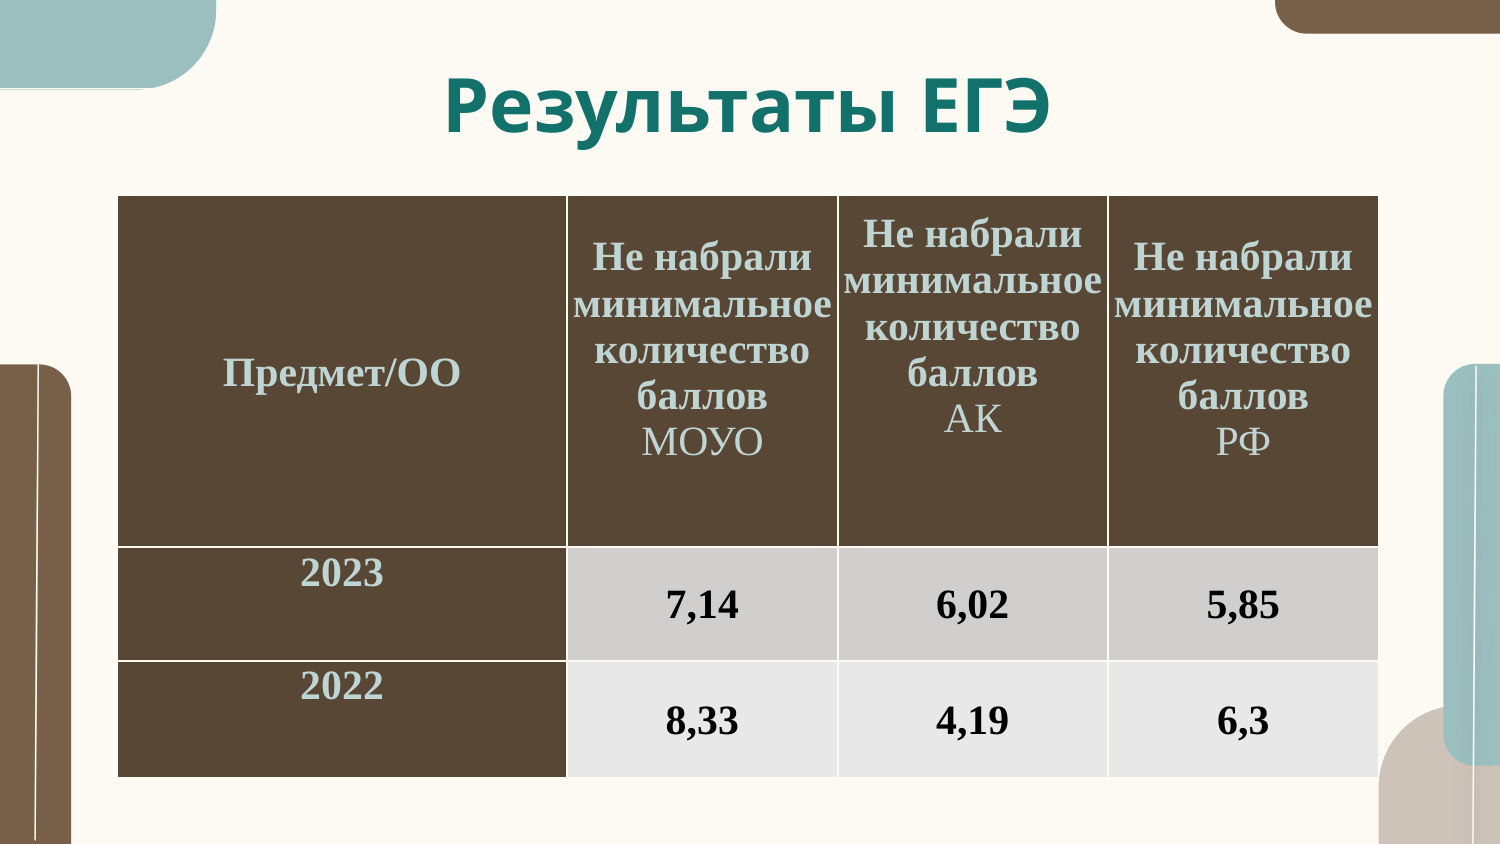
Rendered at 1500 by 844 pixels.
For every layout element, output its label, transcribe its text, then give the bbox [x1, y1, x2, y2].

table_cell 8,33 [568, 662, 837, 777]
table_cell 6,3 [1109, 662, 1378, 777]
table_cell 2022 [118, 662, 566, 777]
table_cell 7,14 [568, 548, 837, 660]
table_header Предмет/ОО [118, 196, 566, 546]
title Результаты ЕГЭ [286, 49, 1210, 195]
table_cell 4,19 [839, 662, 1107, 777]
table_cell 5,85 [1109, 548, 1378, 660]
table_header Не набрали минимальное количество баллов АК [839, 196, 1107, 546]
table_cell 2023 [118, 548, 566, 660]
table_cell 6,02 [839, 548, 1107, 660]
table_header Не набрали минимальное количество баллов МОУО [568, 196, 837, 546]
table_header Не набрали минимальное количество баллов РФ [1109, 196, 1378, 546]
picture [0, 0, 1500, 844]
